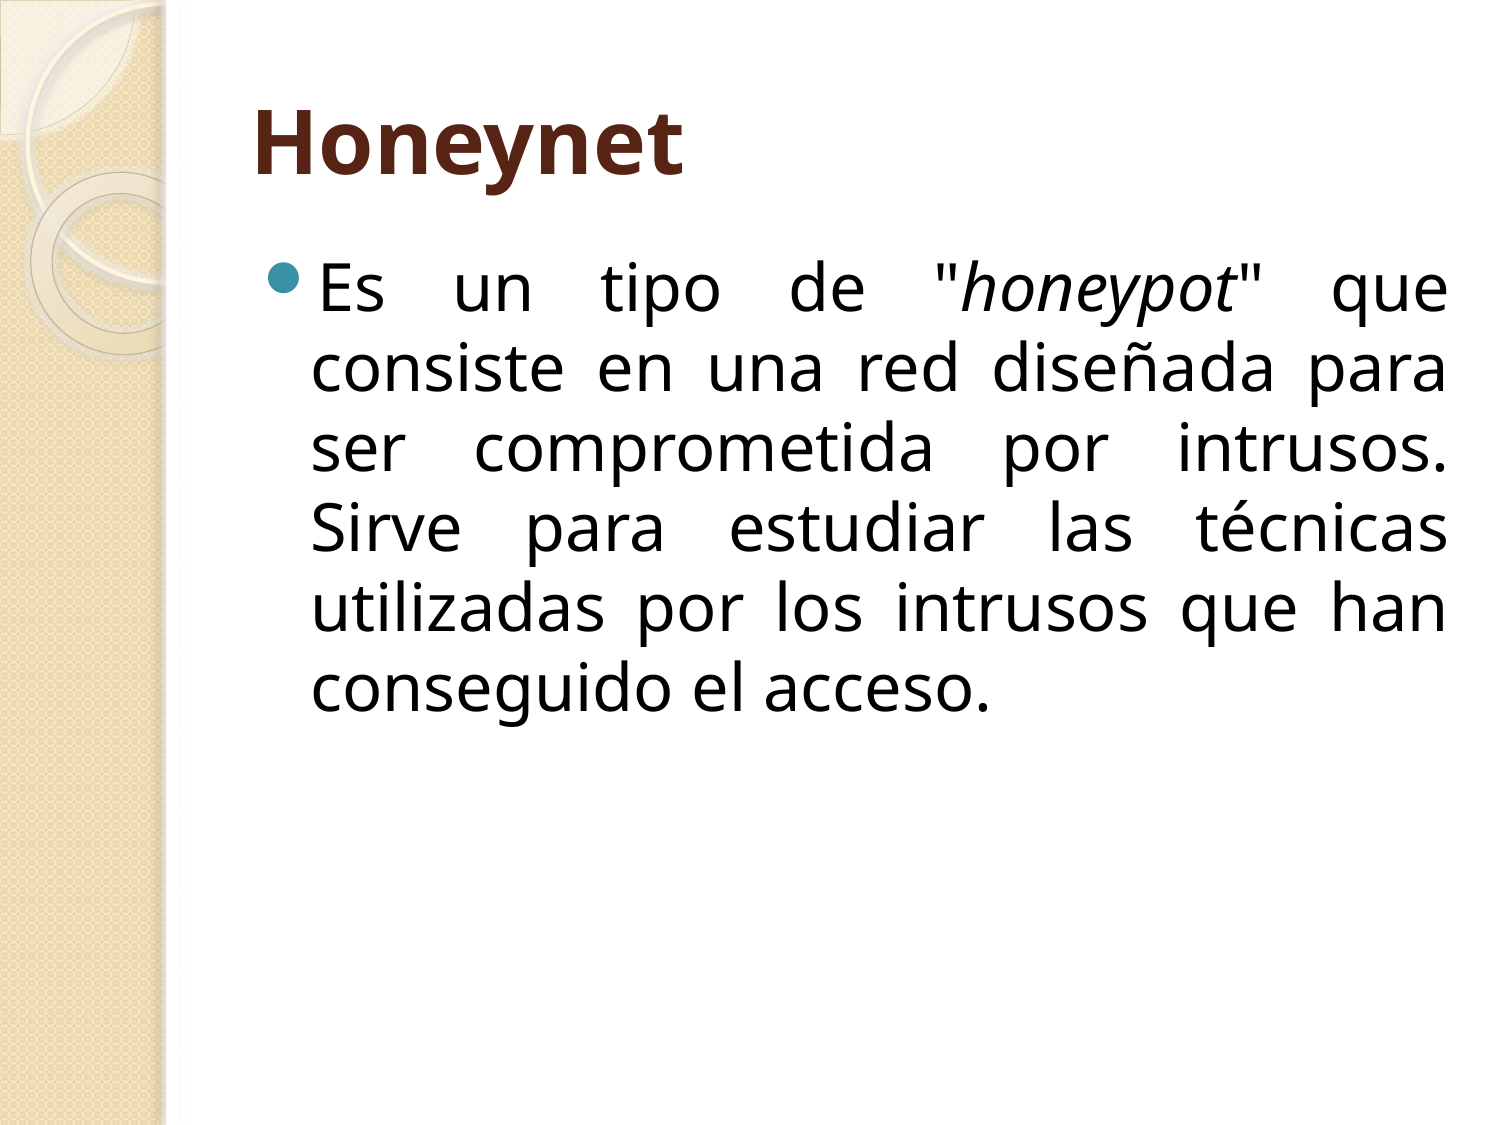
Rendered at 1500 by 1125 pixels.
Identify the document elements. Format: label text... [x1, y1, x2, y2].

list Es un tipo de "honeypot" que consiste en una red diseñada para ser comprometida por intrusos. Sirve para estudiar las técnicas utilizadas por los intrusos que han conseguido el acceso. [235, 237, 1466, 1025]
title Honeynet [235, 45, 1466, 233]
